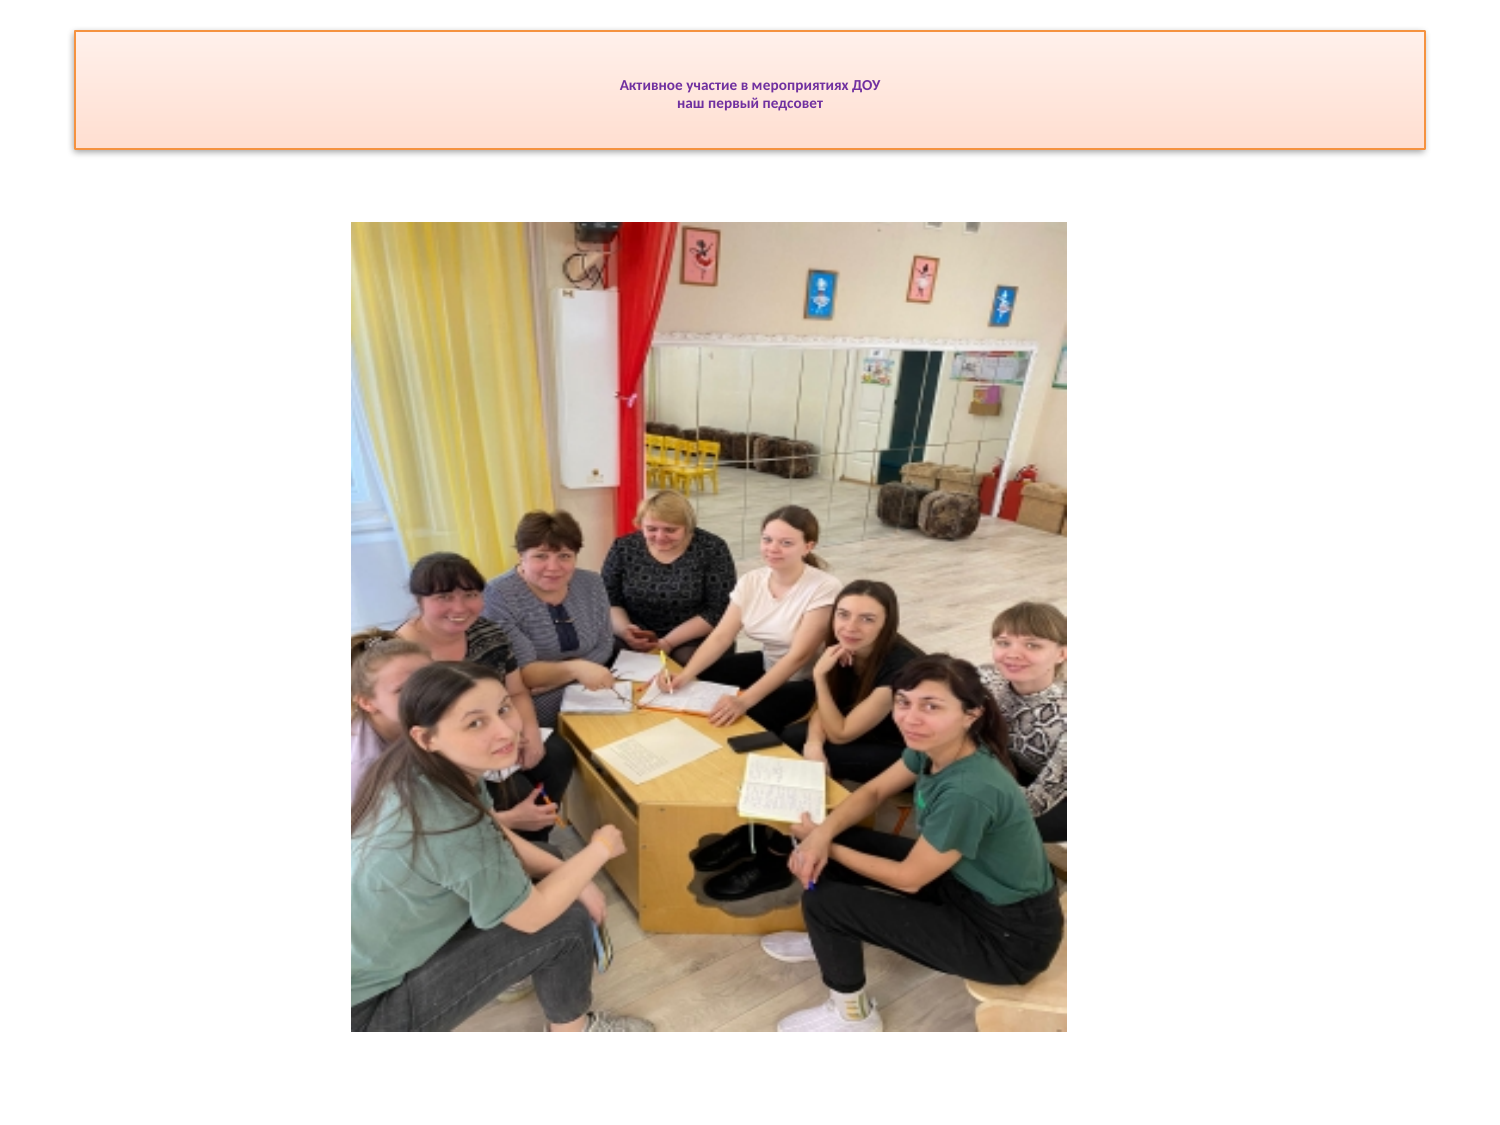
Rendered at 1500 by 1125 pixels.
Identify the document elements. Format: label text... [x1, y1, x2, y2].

title Активное участие в мероприятиях ДОУ наш первый педсовет [74, 30, 1426, 150]
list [351, 222, 1067, 1032]
